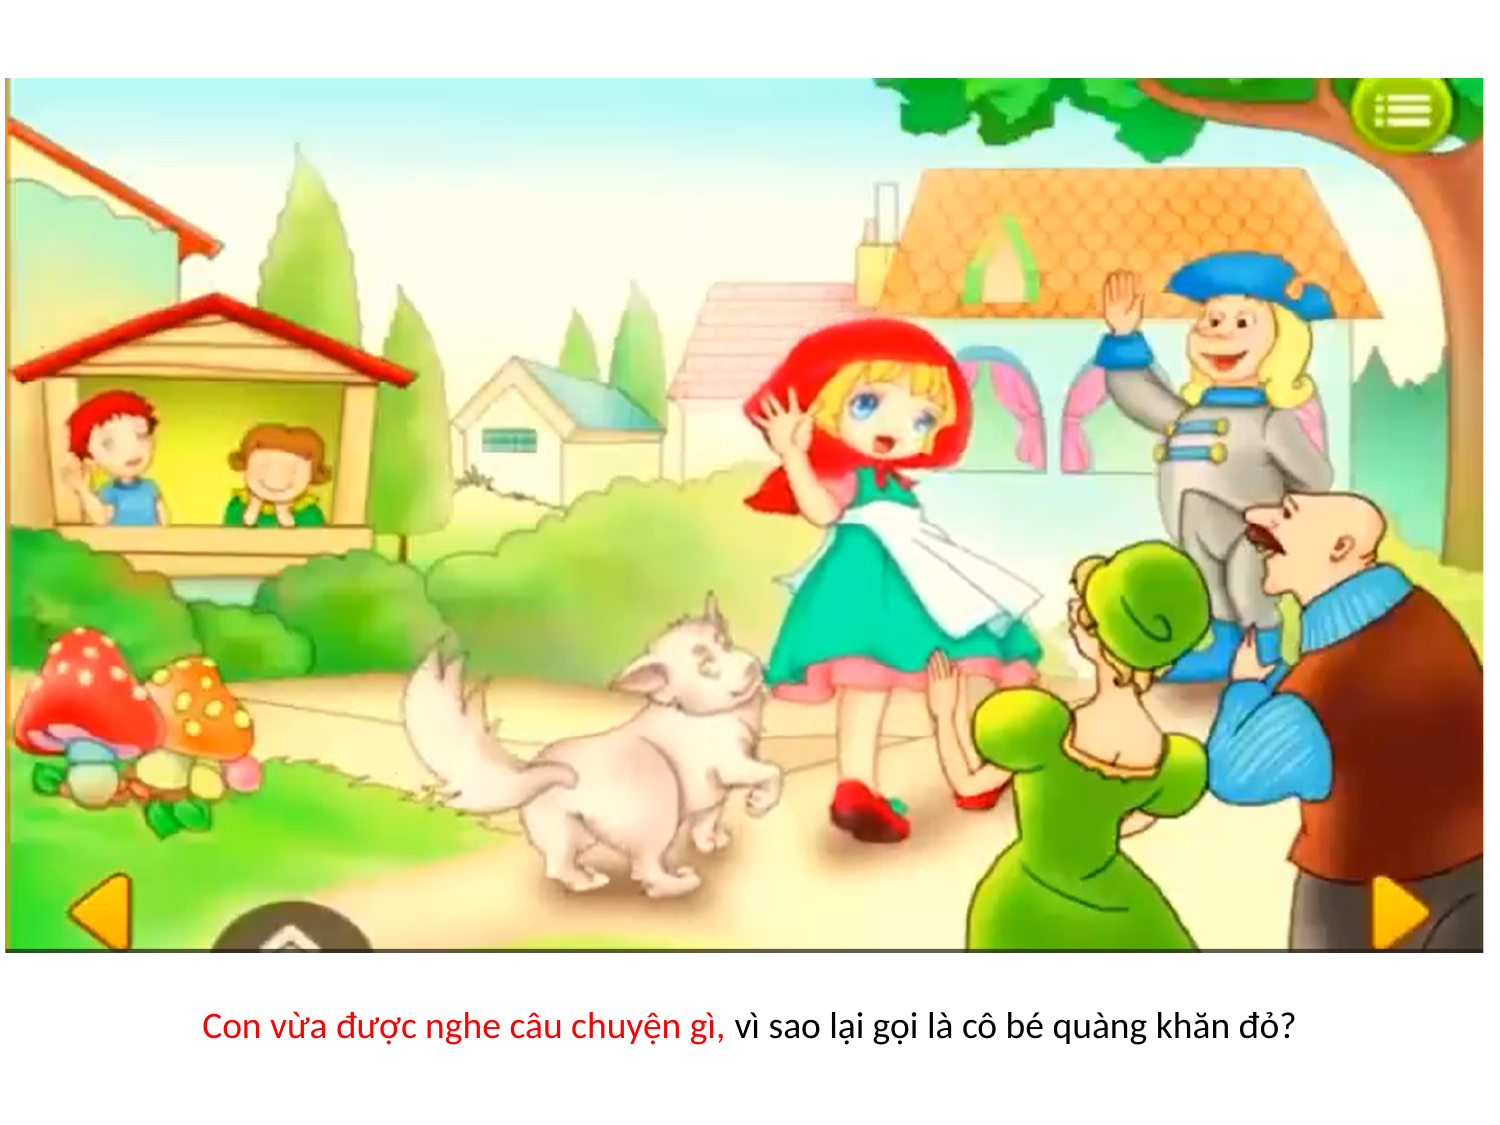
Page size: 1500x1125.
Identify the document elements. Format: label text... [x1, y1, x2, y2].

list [4, 77, 1484, 953]
title Con vừa được nghe câu chuyện gì, vì sao lại gọi là cô bé quàng khăn đỏ? [75, 975, 1425, 1071]
